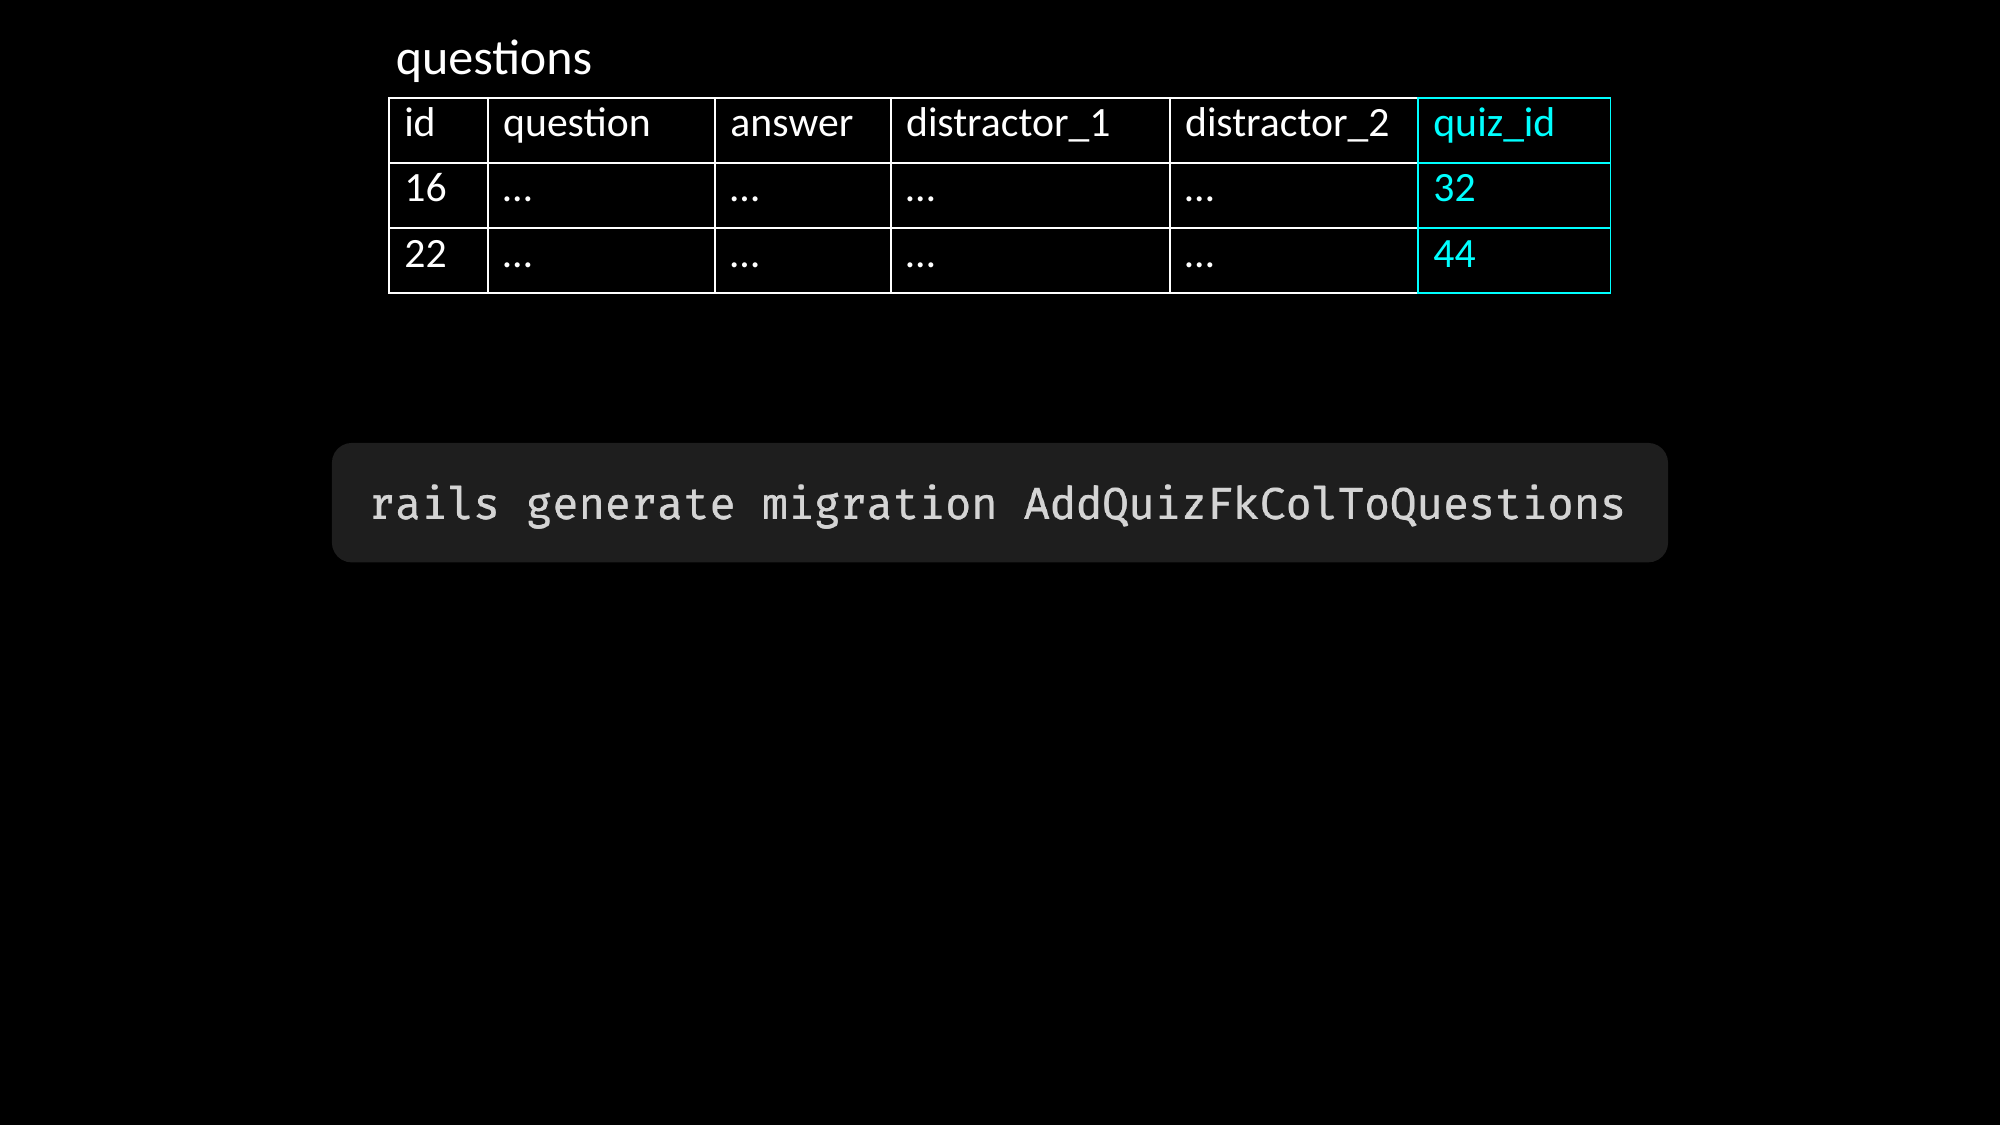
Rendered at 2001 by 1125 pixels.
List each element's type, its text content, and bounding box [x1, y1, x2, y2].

table_cell … [489, 164, 714, 227]
table_header question [489, 99, 714, 162]
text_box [331, 442, 1669, 563]
table_cell … [716, 164, 890, 227]
table_cell 44 [1419, 229, 1610, 292]
table_header distractor_1 [892, 99, 1169, 162]
table_cell … [892, 164, 1169, 227]
table_cell … [1171, 164, 1417, 227]
table_cell … [892, 229, 1169, 292]
table_cell … [1171, 229, 1417, 292]
table_cell 22 [390, 229, 487, 292]
table_header id [390, 99, 487, 162]
table_header answer [716, 99, 890, 162]
table_cell … [716, 229, 890, 292]
table_cell … [489, 229, 714, 292]
table_header distractor_2 [1171, 99, 1417, 162]
table_cell 32 [1419, 164, 1610, 227]
text_box questions [381, 16, 607, 92]
table_header quiz_id [1419, 99, 1610, 162]
table_cell 16 [390, 164, 487, 227]
